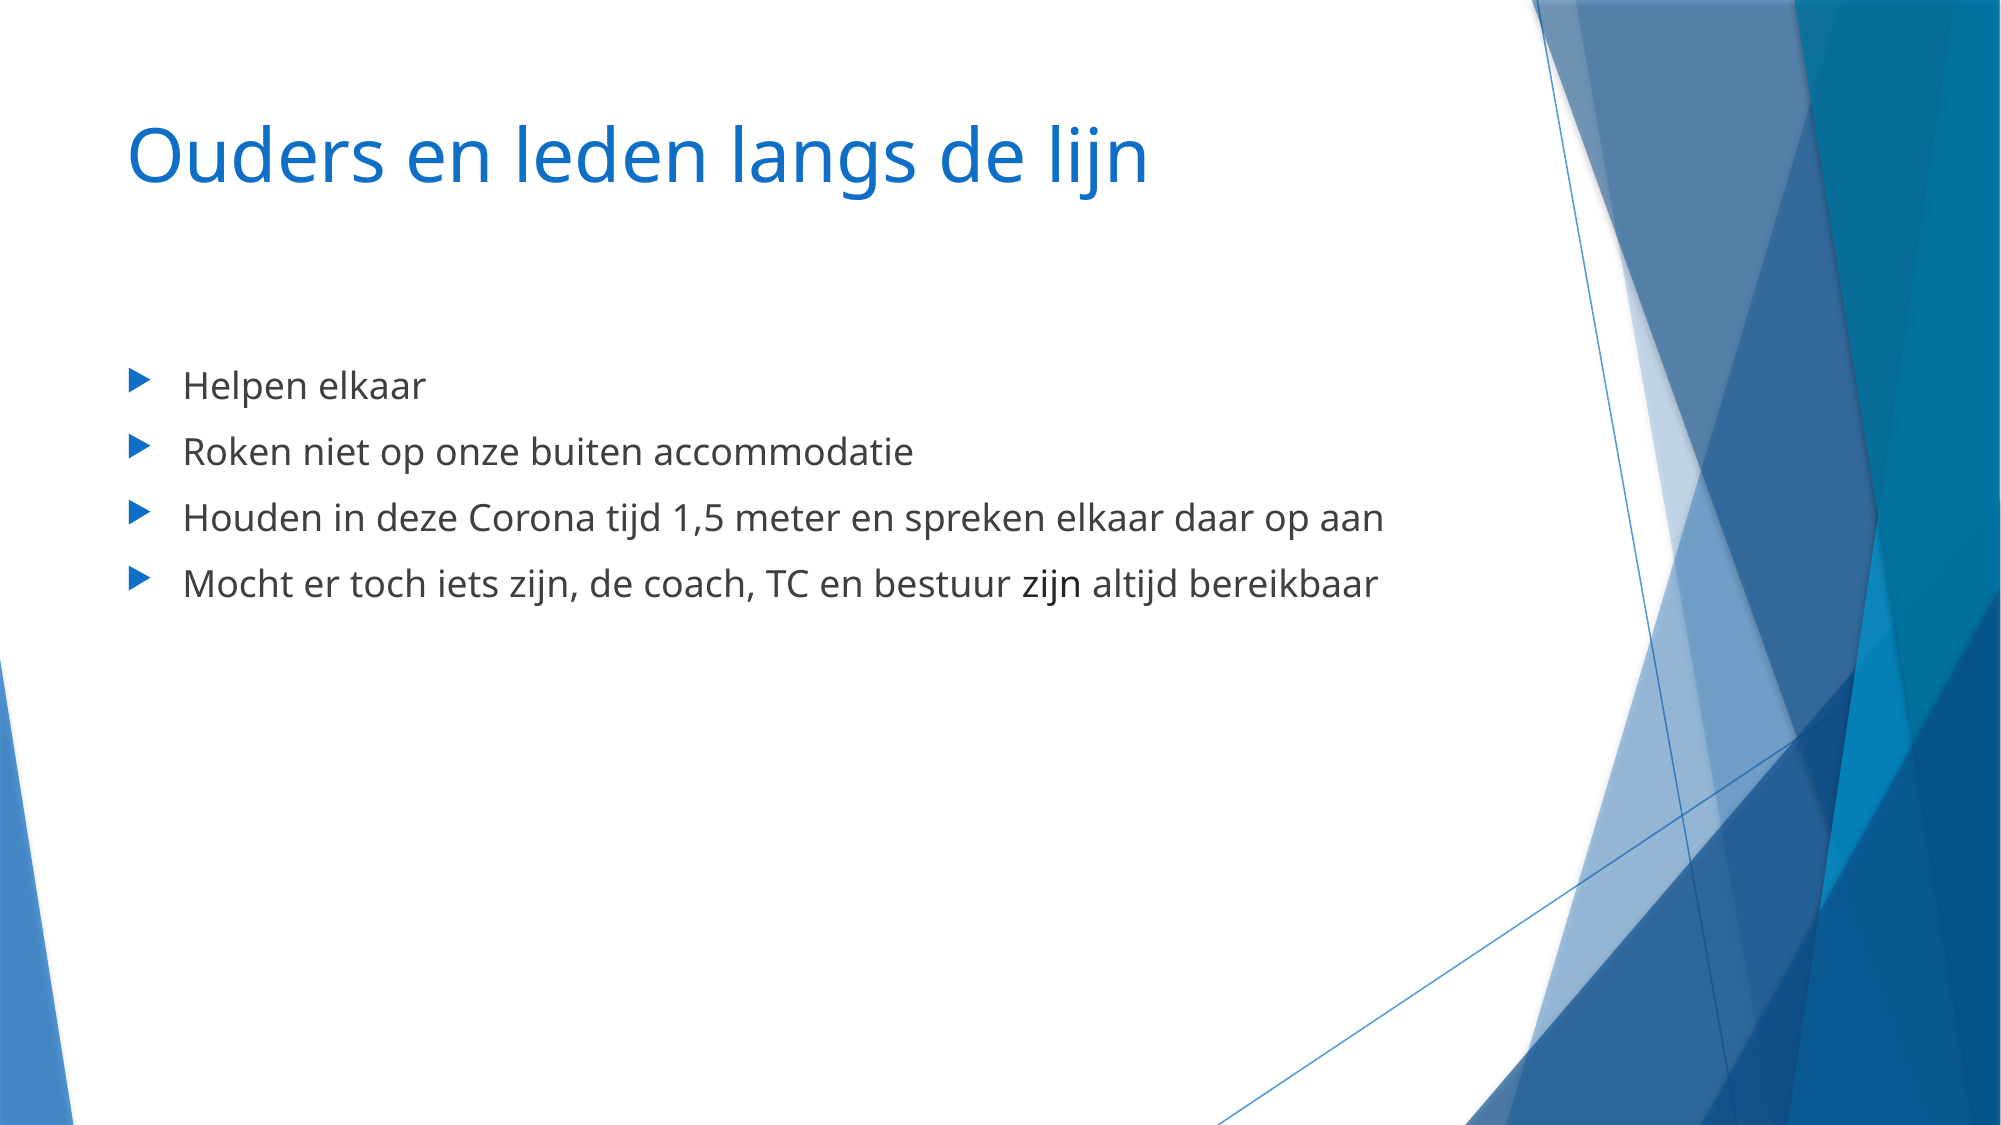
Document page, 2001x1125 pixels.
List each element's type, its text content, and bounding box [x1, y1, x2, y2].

list Helpen elkaar Roken niet op onze buiten accommodatie Houden in deze Corona tijd 1,5 meter en spreken elkaar daar op aan Mocht er toch iets zijn, de coach, TC en bestuur zijn altijd bereikbaar [111, 354, 1522, 992]
title Ouders en leden langs de lijn [111, 99, 1522, 317]
